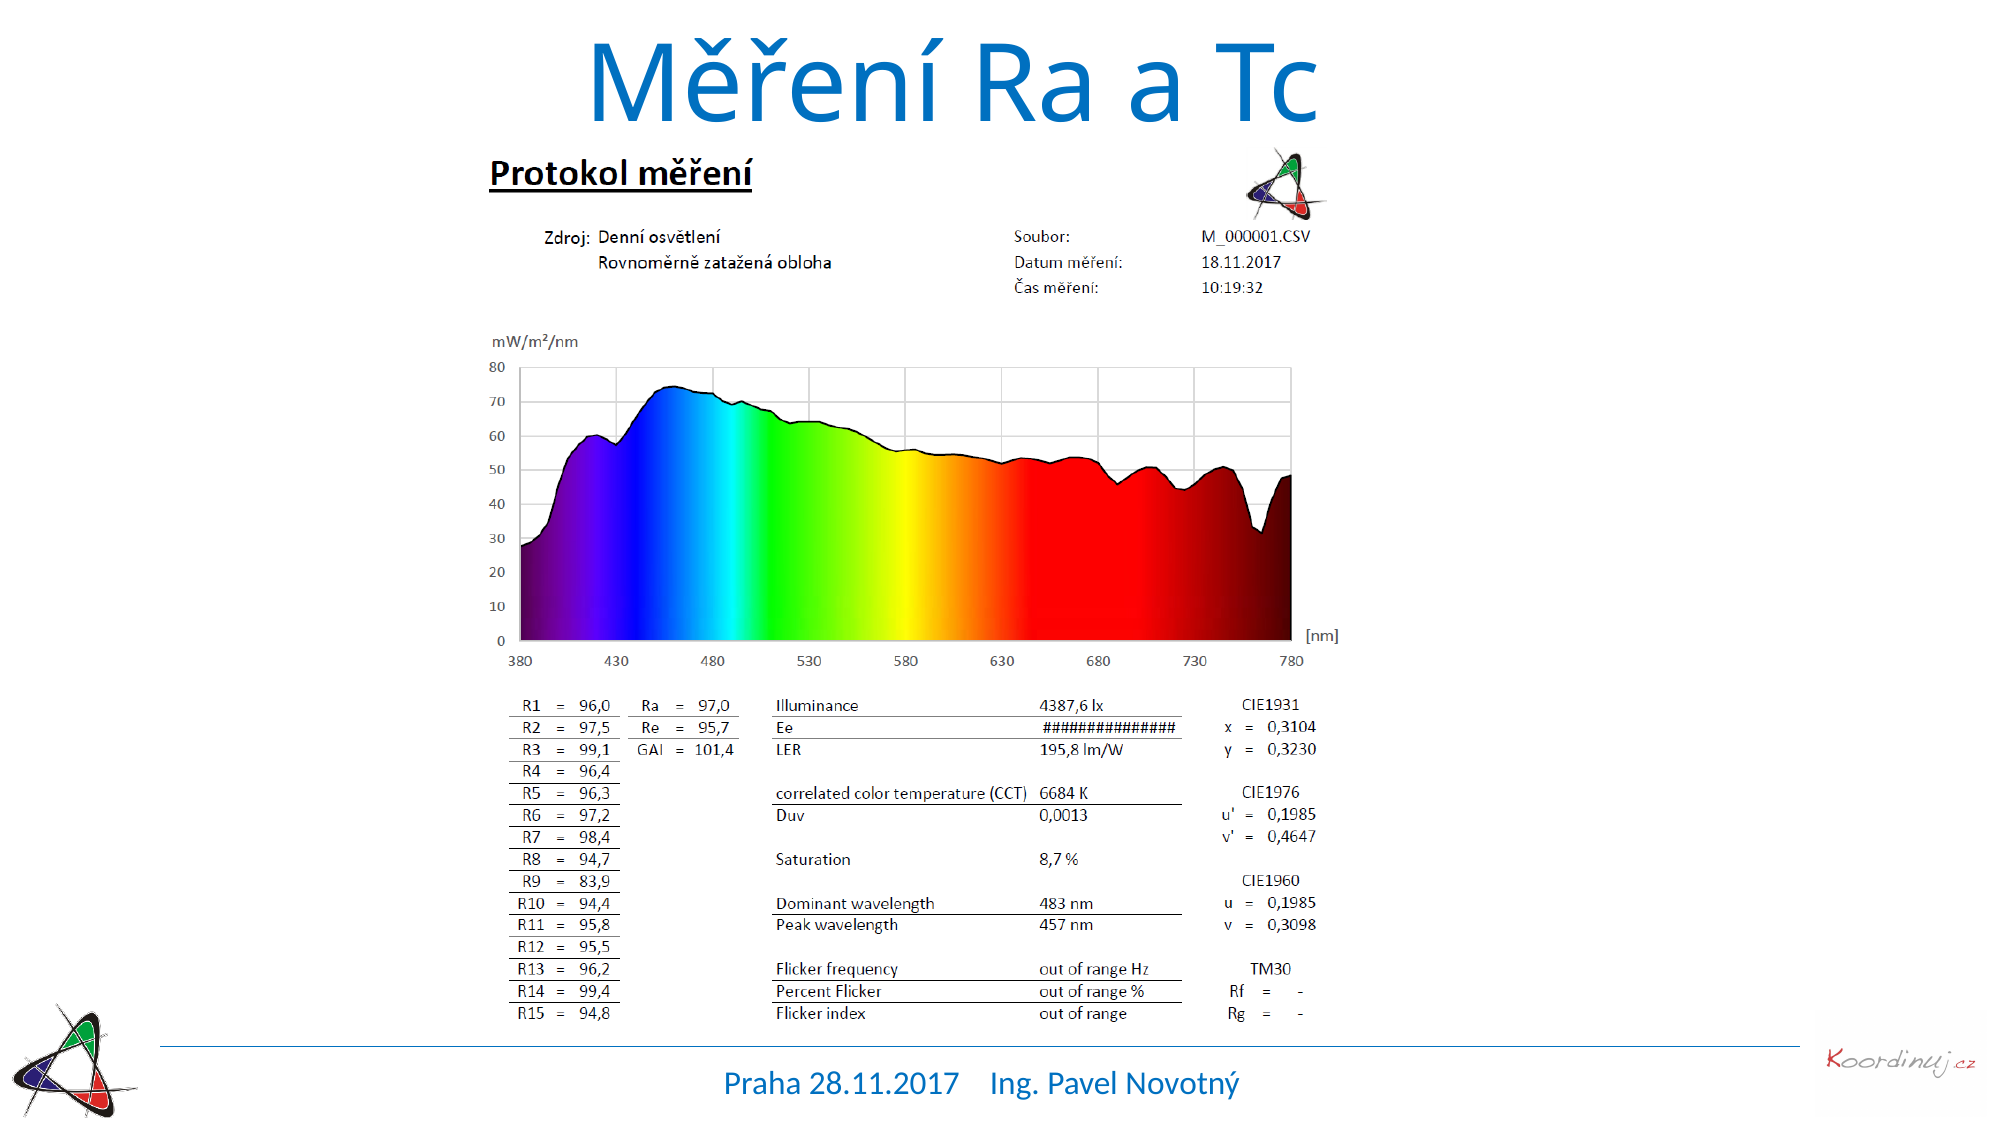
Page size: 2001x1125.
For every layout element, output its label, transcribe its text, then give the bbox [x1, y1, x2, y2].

picture [472, 147, 1379, 1034]
picture [1815, 1010, 1987, 1117]
list Praha 28.11.2017 Ing. Pavel Novotný [232, 1058, 1733, 1117]
picture [12, 1003, 138, 1118]
title Měření Ra a Tc [184, 4, 1721, 152]
